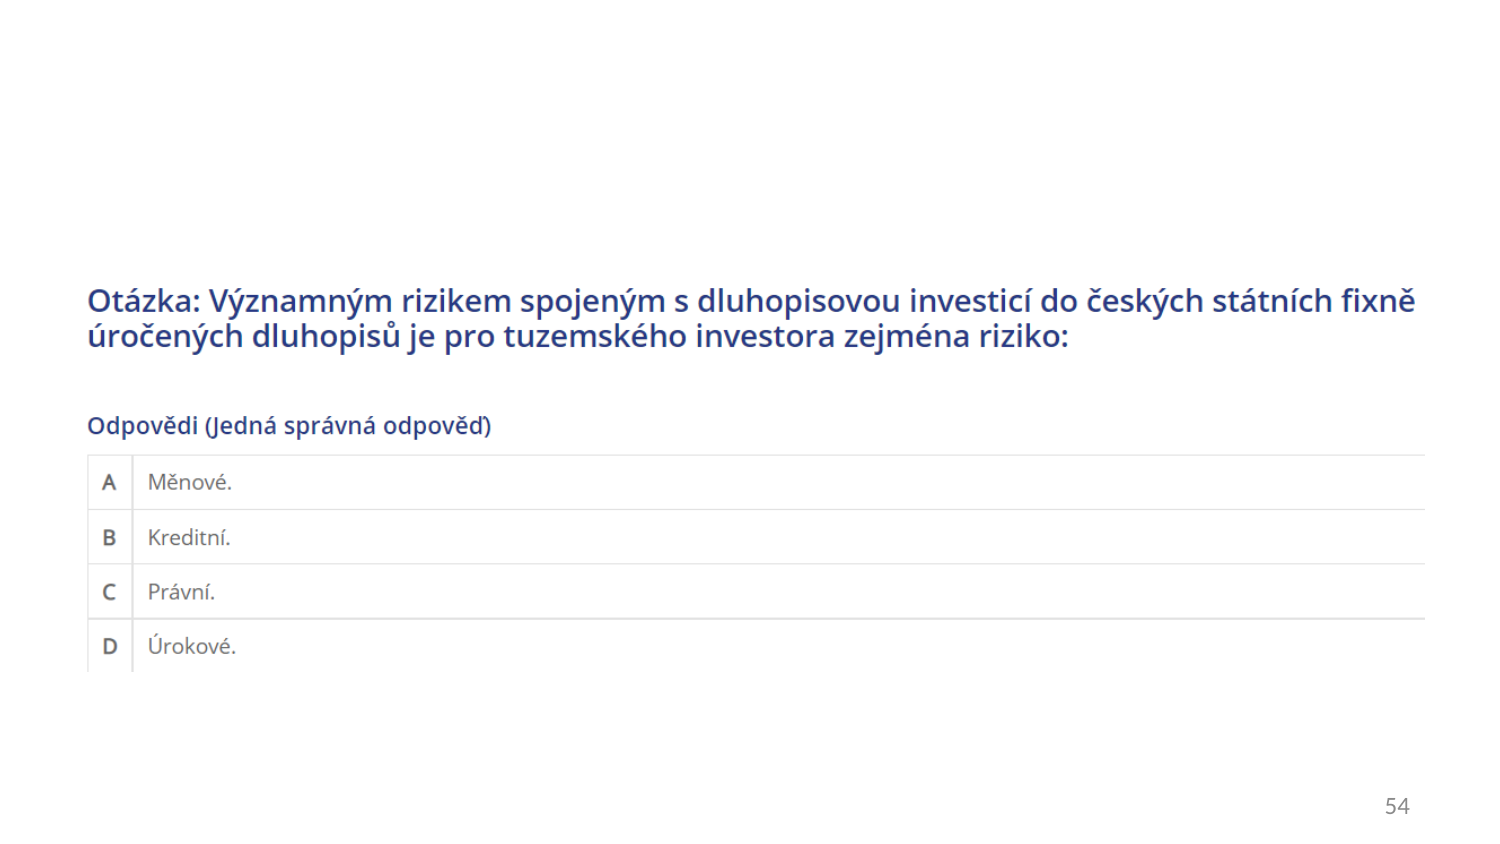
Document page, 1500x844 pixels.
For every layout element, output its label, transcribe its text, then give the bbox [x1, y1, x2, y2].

slide_number 54 [1074, 782, 1425, 828]
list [74, 278, 1426, 672]
